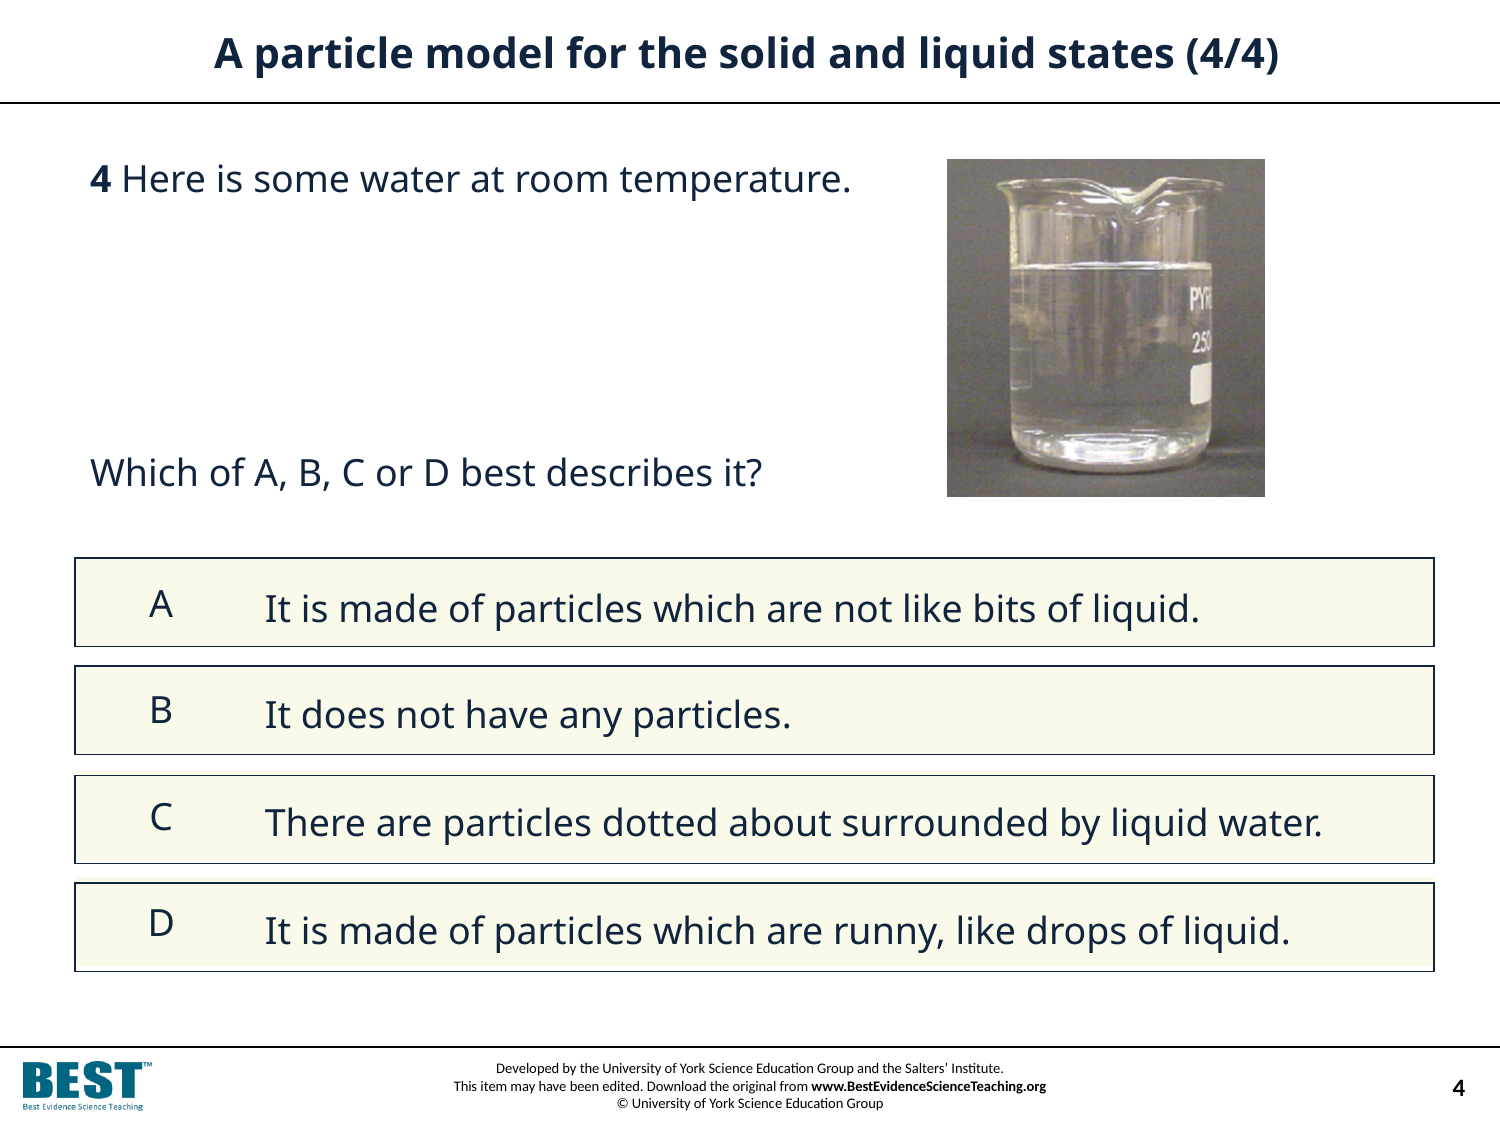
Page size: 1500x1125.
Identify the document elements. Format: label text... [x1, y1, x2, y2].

list There are particles dotted about surrounded by liquid water. [249, 773, 1435, 863]
list It is made of particles which are not like bits of liquid. [249, 560, 1435, 649]
picture [947, 158, 1265, 498]
picture [23, 1061, 152, 1111]
list It is made of particles which are runny, like drops of liquid. [249, 882, 1435, 971]
slide_number 4 [1130, 1061, 1481, 1111]
list 4 Here is some water at room temperature. Which of A, B, C or D best describes it? [75, 141, 1435, 541]
title A particle model for the solid and liquid states (4/4) [23, 4, 1471, 99]
list It does not have any particles. [249, 666, 1435, 755]
